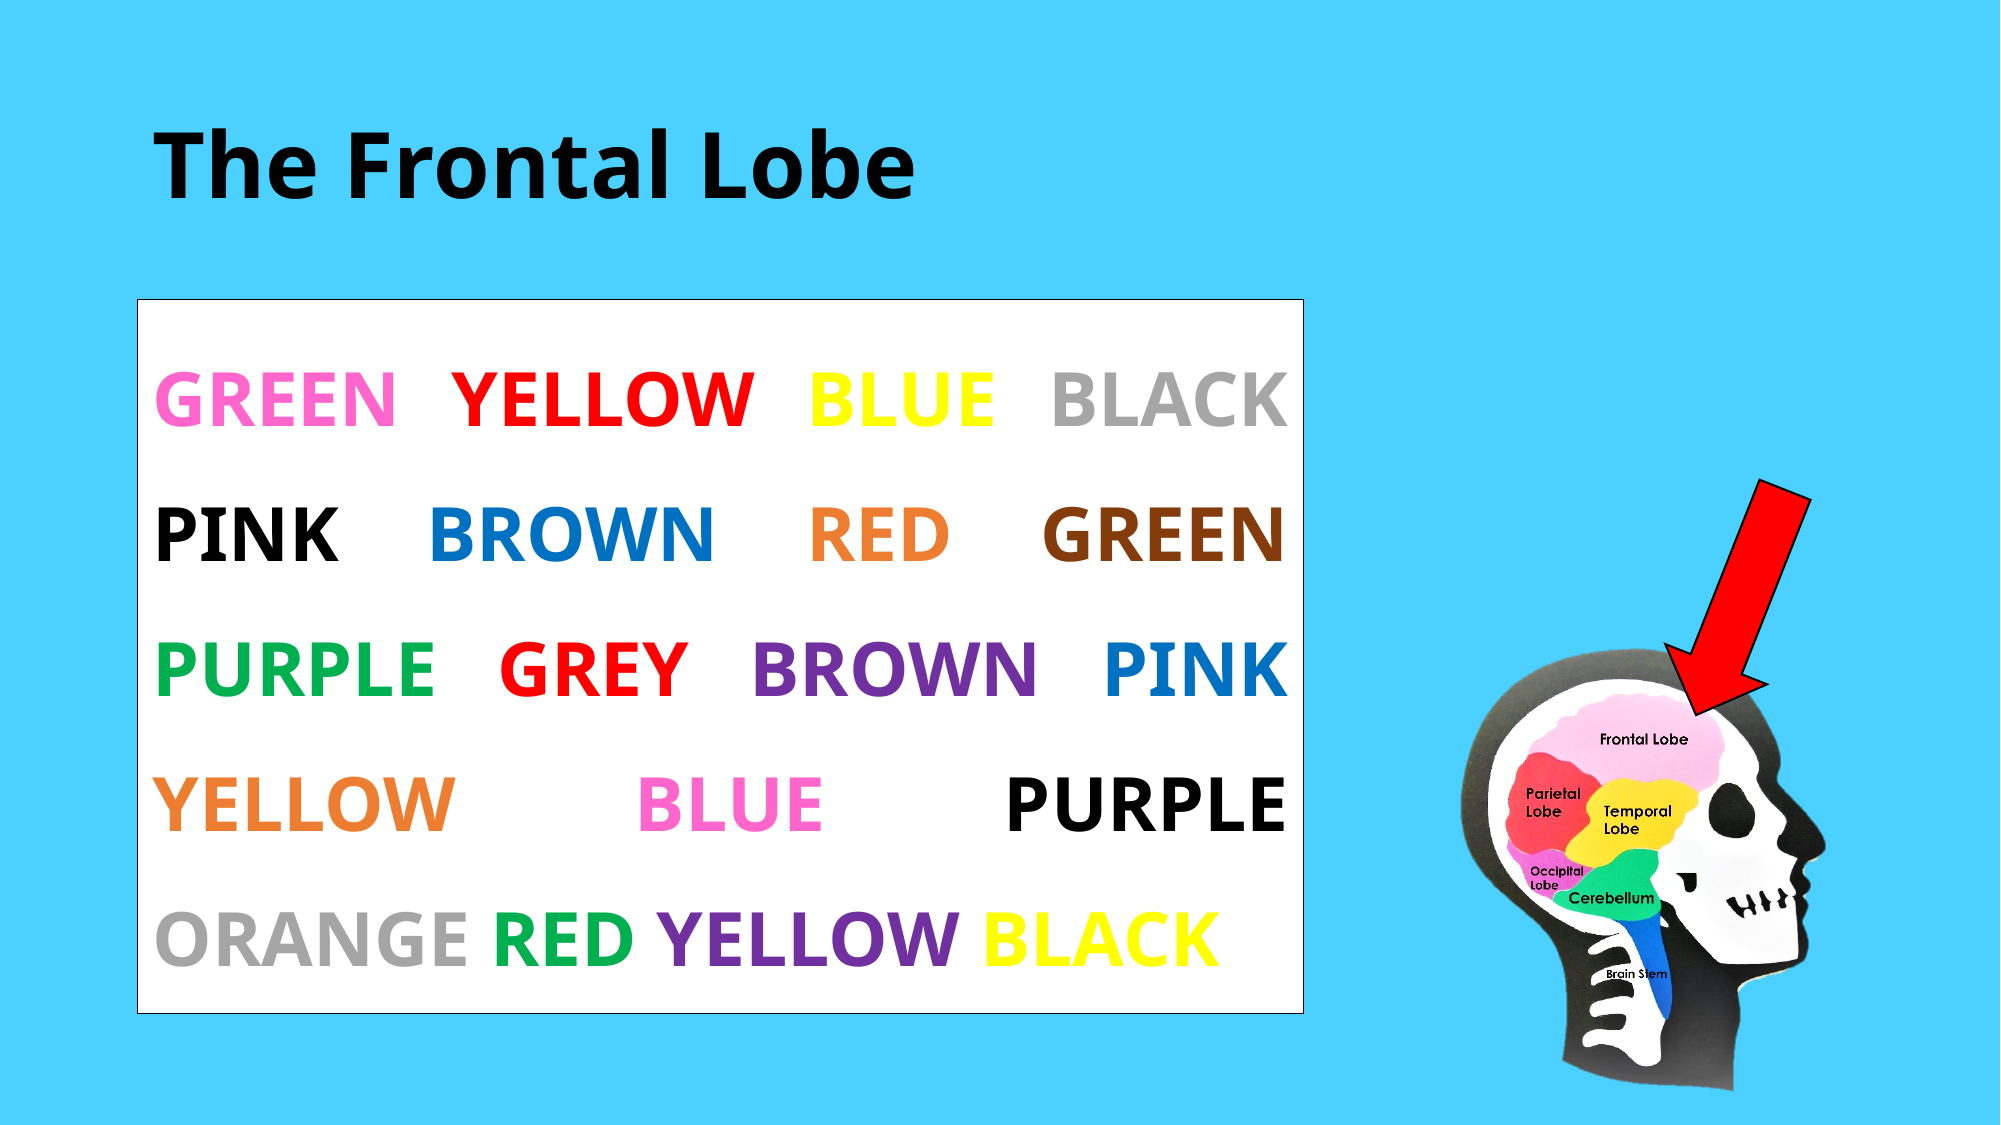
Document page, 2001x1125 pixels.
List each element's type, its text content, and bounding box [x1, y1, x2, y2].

picture [1303, 602, 2000, 1125]
text_box [1710, 478, 1812, 602]
list GREEN YELLOW BLUE BLACK PINK BROWN RED GREEN PURPLE GREY BROWN PINK YELLOW BLUE PURPLE ORANGE RED YELLOW BLACK [137, 299, 1304, 1014]
title The Frontal Lobe [137, 59, 1863, 278]
